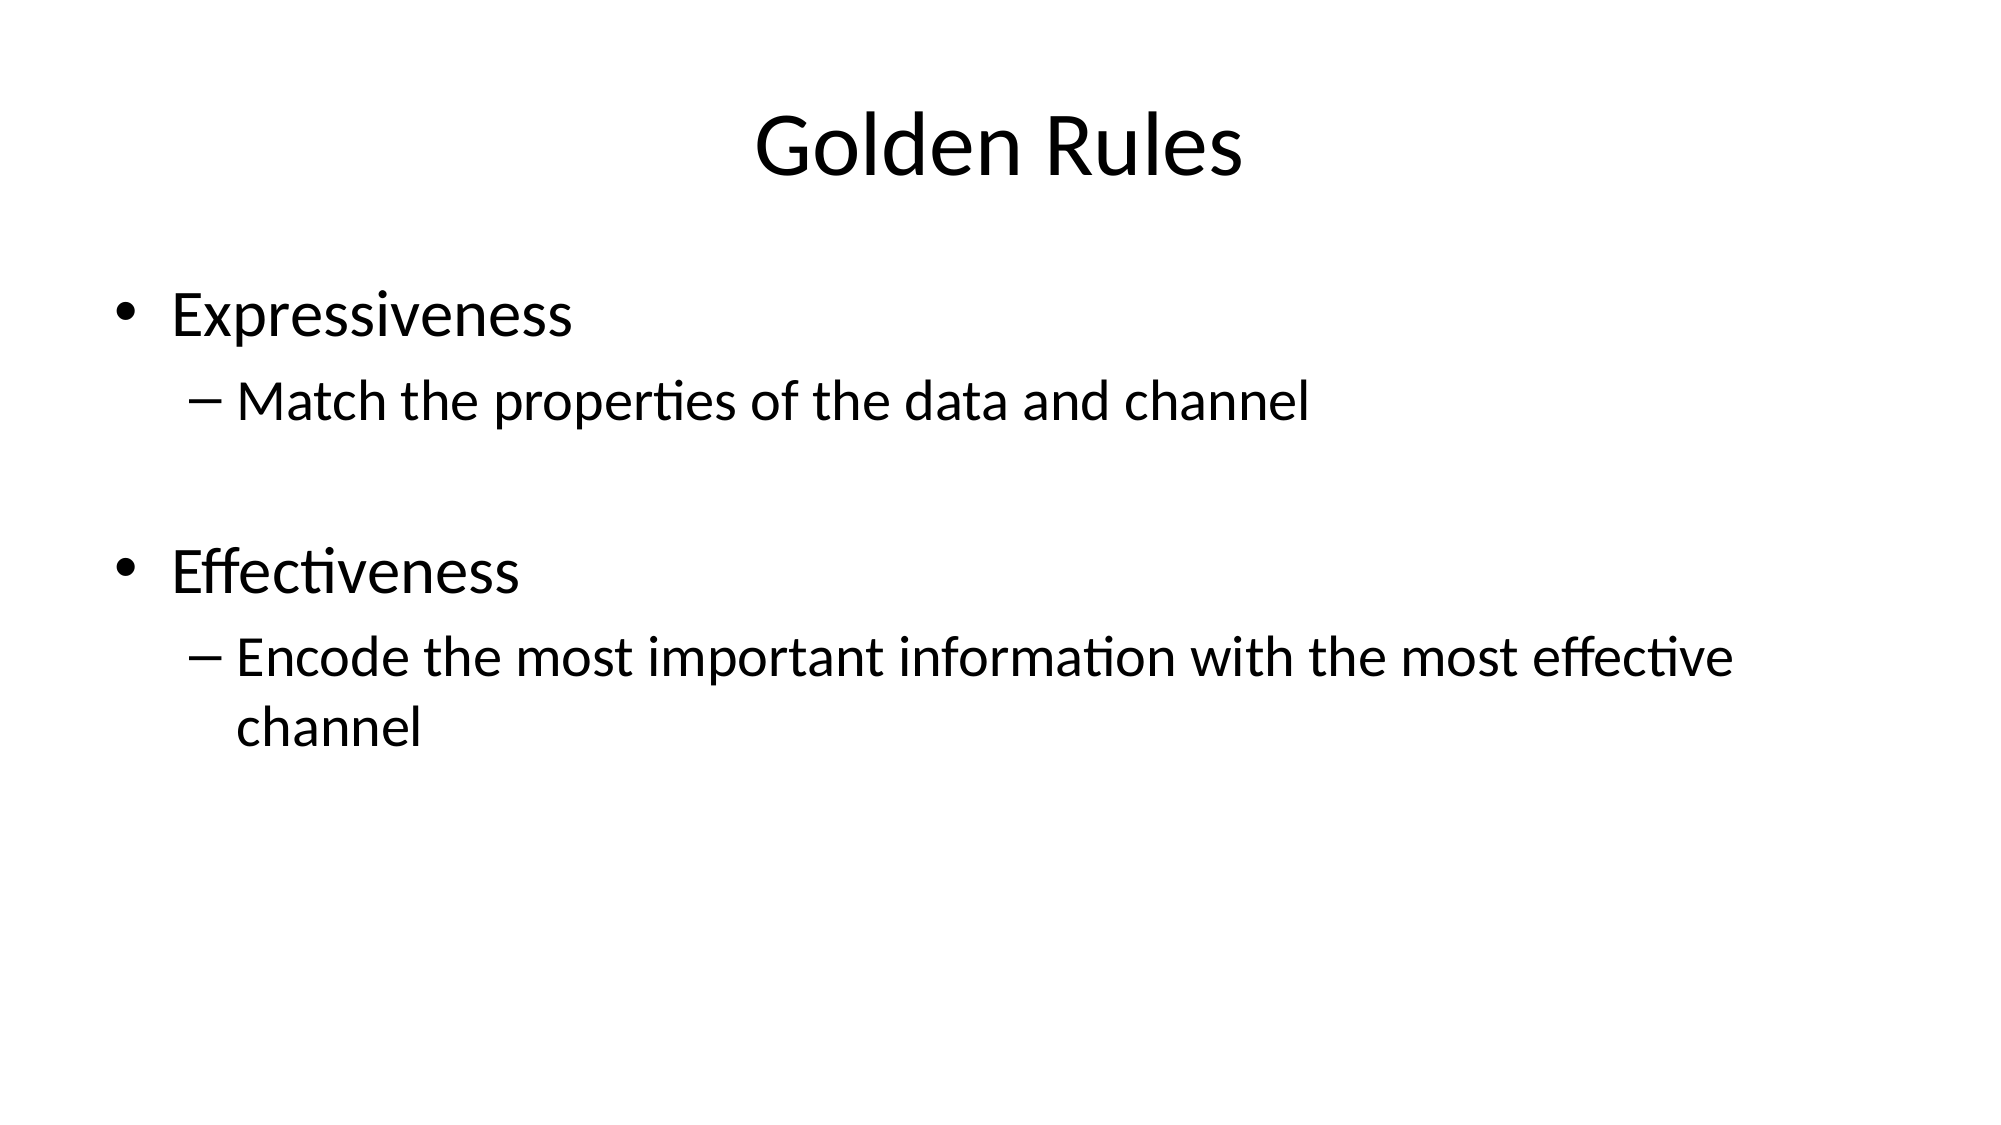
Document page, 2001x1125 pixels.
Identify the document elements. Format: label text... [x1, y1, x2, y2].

title Golden Rules [99, 45, 1900, 233]
list Expressiveness Match the properties of the data and channel Effectiveness Encode the most important information with the most effective channel [99, 262, 1900, 1005]
